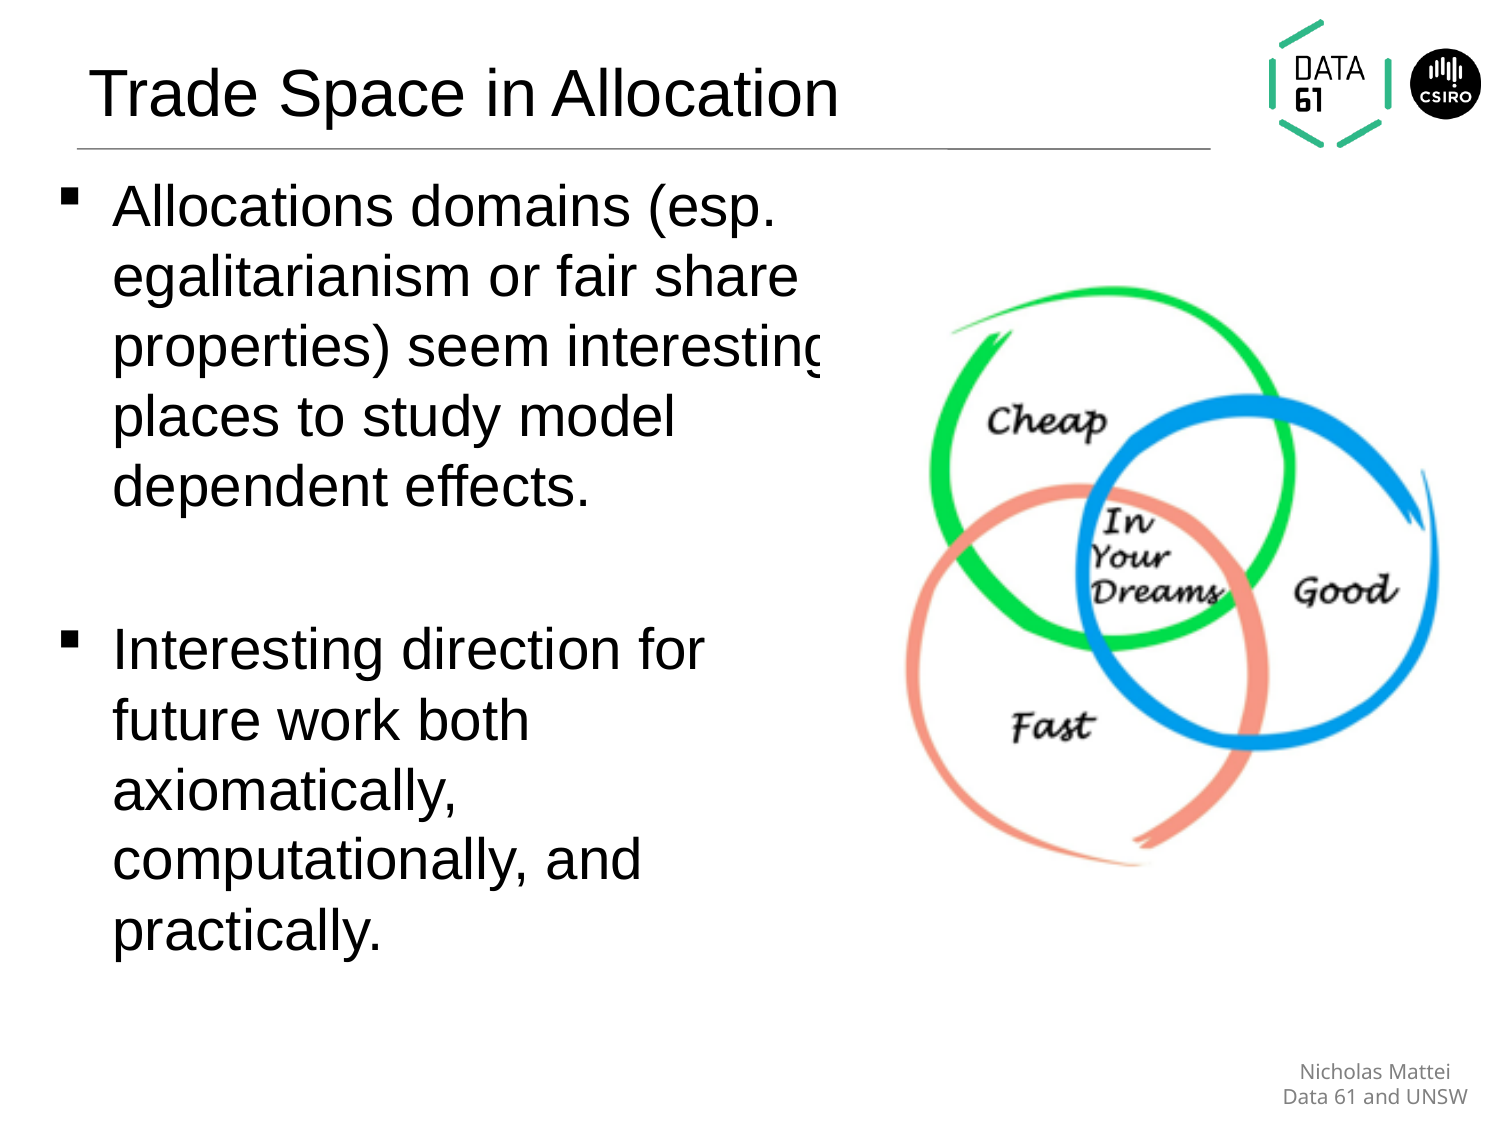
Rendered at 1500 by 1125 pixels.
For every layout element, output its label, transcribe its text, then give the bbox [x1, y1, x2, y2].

slide_number Nicholas Mattei Data 61 and UNSW [1244, 1051, 1500, 1125]
title Trade Space in Allocation [73, 42, 1424, 161]
picture [820, 243, 1500, 929]
list Allocations domains (esp. egalitarianism or fair share properties) seem interesting places to study model dependent effects. Interesting direction for future work both axiomatically, computationally, and practically. [41, 160, 869, 1024]
picture [1269, 19, 1481, 148]
